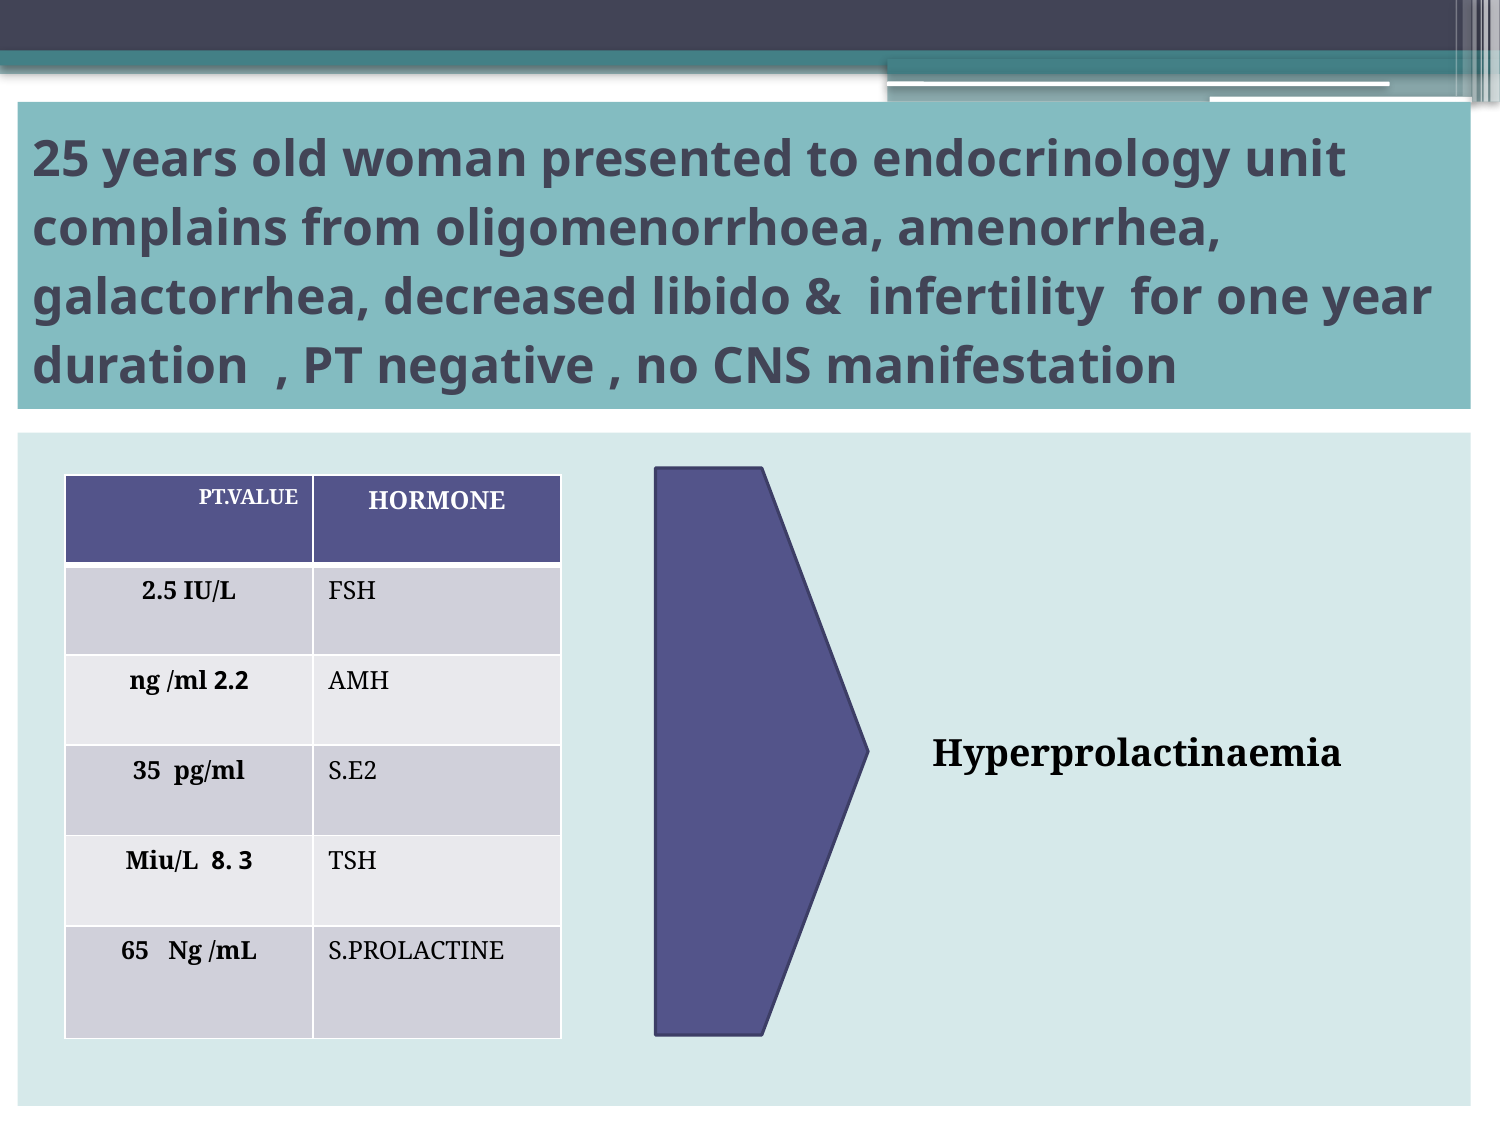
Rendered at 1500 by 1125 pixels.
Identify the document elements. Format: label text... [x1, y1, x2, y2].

table_cell S.E2 [314, 746, 560, 835]
title 25 years old woman presented to endocrinology unit complains from oligomenorrhoea, amenorrhea, galactorrhea, decreased libido & infertility for one year duration , PT negative , no CNS manifestation [17, 101, 1471, 409]
table_cell 35 pg/ml [66, 746, 312, 835]
table_cell TSH [314, 836, 560, 925]
table_cell 2.5 IU/L [66, 568, 312, 654]
table_cell FSH [314, 568, 560, 654]
text_box Hyperprolactinaemia [917, 721, 1358, 781]
text_box [653, 466, 870, 1037]
table_cell AMH [314, 656, 560, 744]
table_header HORMONE [314, 476, 560, 562]
table_cell 3 .8 Miu/L [66, 836, 312, 925]
table_cell 65 Ng /mL [66, 927, 312, 1038]
table_header PT.VALUE [66, 476, 312, 562]
table_cell S.PROLACTINE [314, 927, 560, 1038]
list [17, 432, 1471, 1106]
table_cell 2.2 ng /ml [66, 656, 312, 744]
